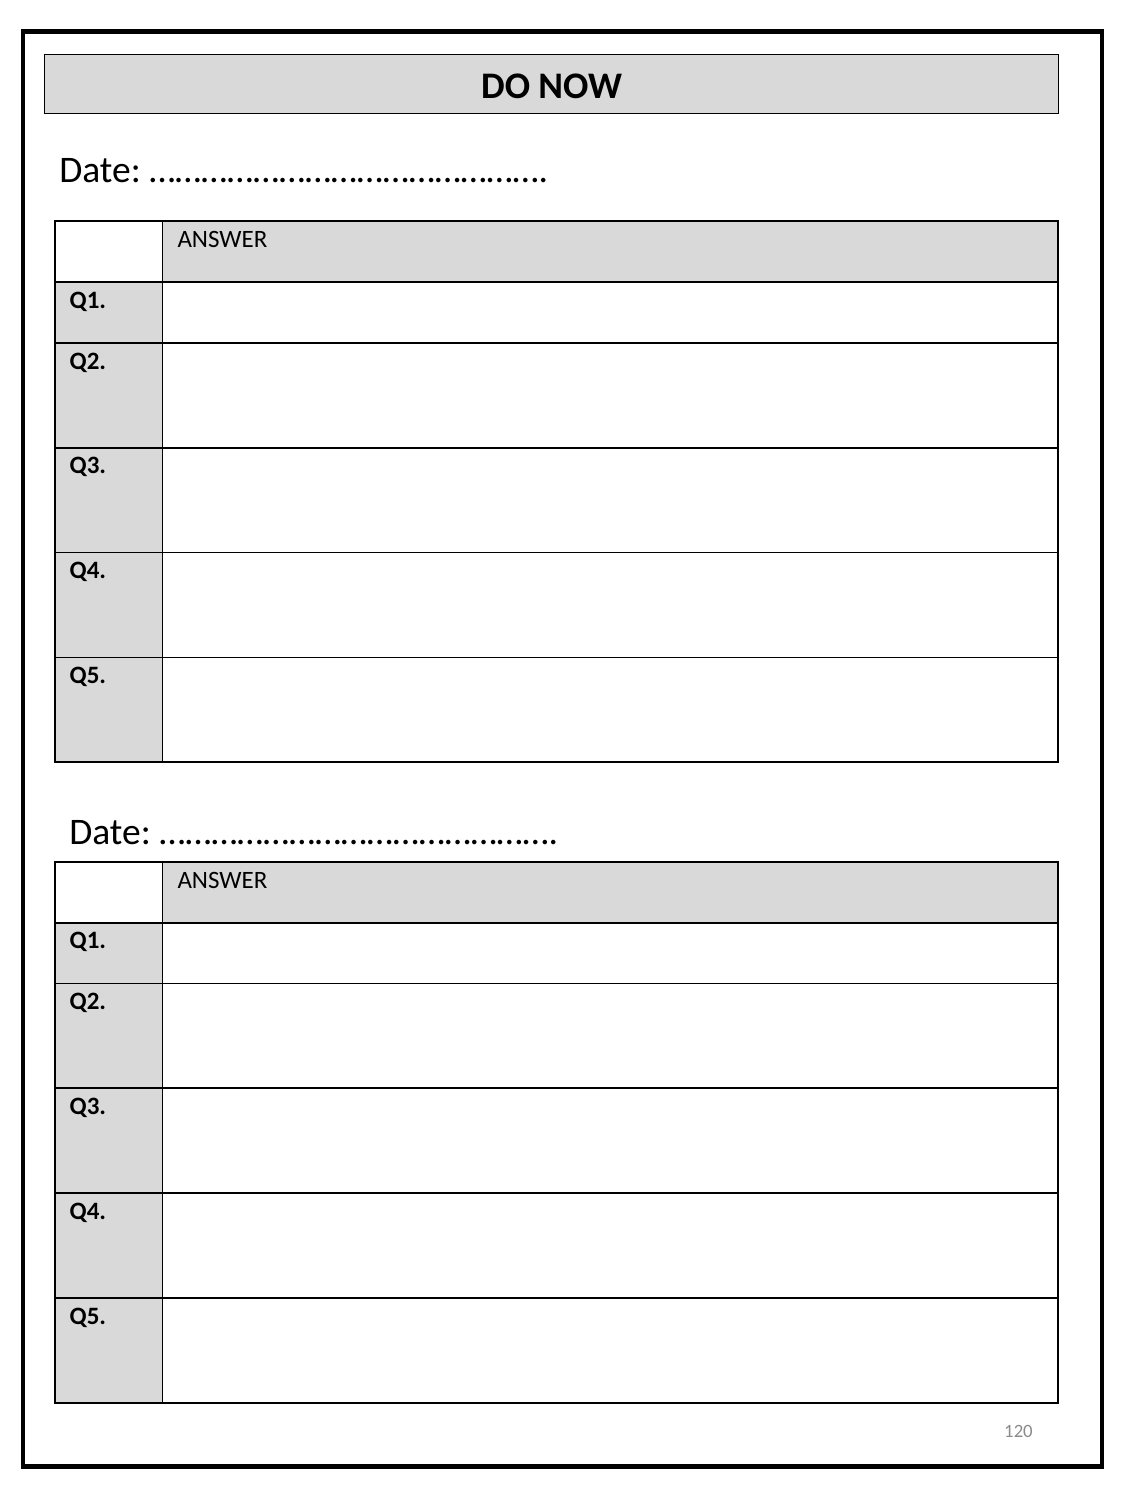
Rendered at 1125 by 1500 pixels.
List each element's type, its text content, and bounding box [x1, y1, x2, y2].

text_box Date: ………………………………………. [44, 137, 817, 198]
text_box DO NOW [44, 54, 1059, 114]
table_cell Q4. [56, 553, 162, 657]
table_header ANSWER [163, 863, 1057, 922]
text_box Date: ………………………………………. [54, 799, 827, 860]
table_header ANSWER [163, 222, 1057, 281]
table_cell [163, 658, 1057, 761]
table_cell [163, 283, 1057, 342]
table_cell Q5. [56, 658, 162, 761]
table_cell Q2. [56, 344, 162, 447]
table_cell [163, 984, 1057, 1087]
table_cell [163, 924, 1057, 983]
table_cell [163, 344, 1057, 447]
table_cell Q5. [56, 1299, 162, 1402]
table_cell Q1. [56, 924, 162, 983]
table_cell [163, 449, 1057, 552]
table_cell [163, 1194, 1057, 1297]
table_cell Q4. [56, 1194, 162, 1297]
table_cell Q3. [56, 449, 162, 552]
table_cell [163, 1299, 1057, 1402]
text_box [22, 30, 1103, 1468]
slide_number 120 [794, 1390, 1048, 1471]
table_cell Q2. [56, 984, 162, 1087]
table_cell [163, 553, 1057, 657]
table_cell [163, 1089, 1057, 1192]
table_header [56, 863, 162, 922]
table_header [56, 222, 162, 281]
table_cell Q1. [56, 283, 162, 342]
table_cell Q3. [56, 1089, 162, 1192]
